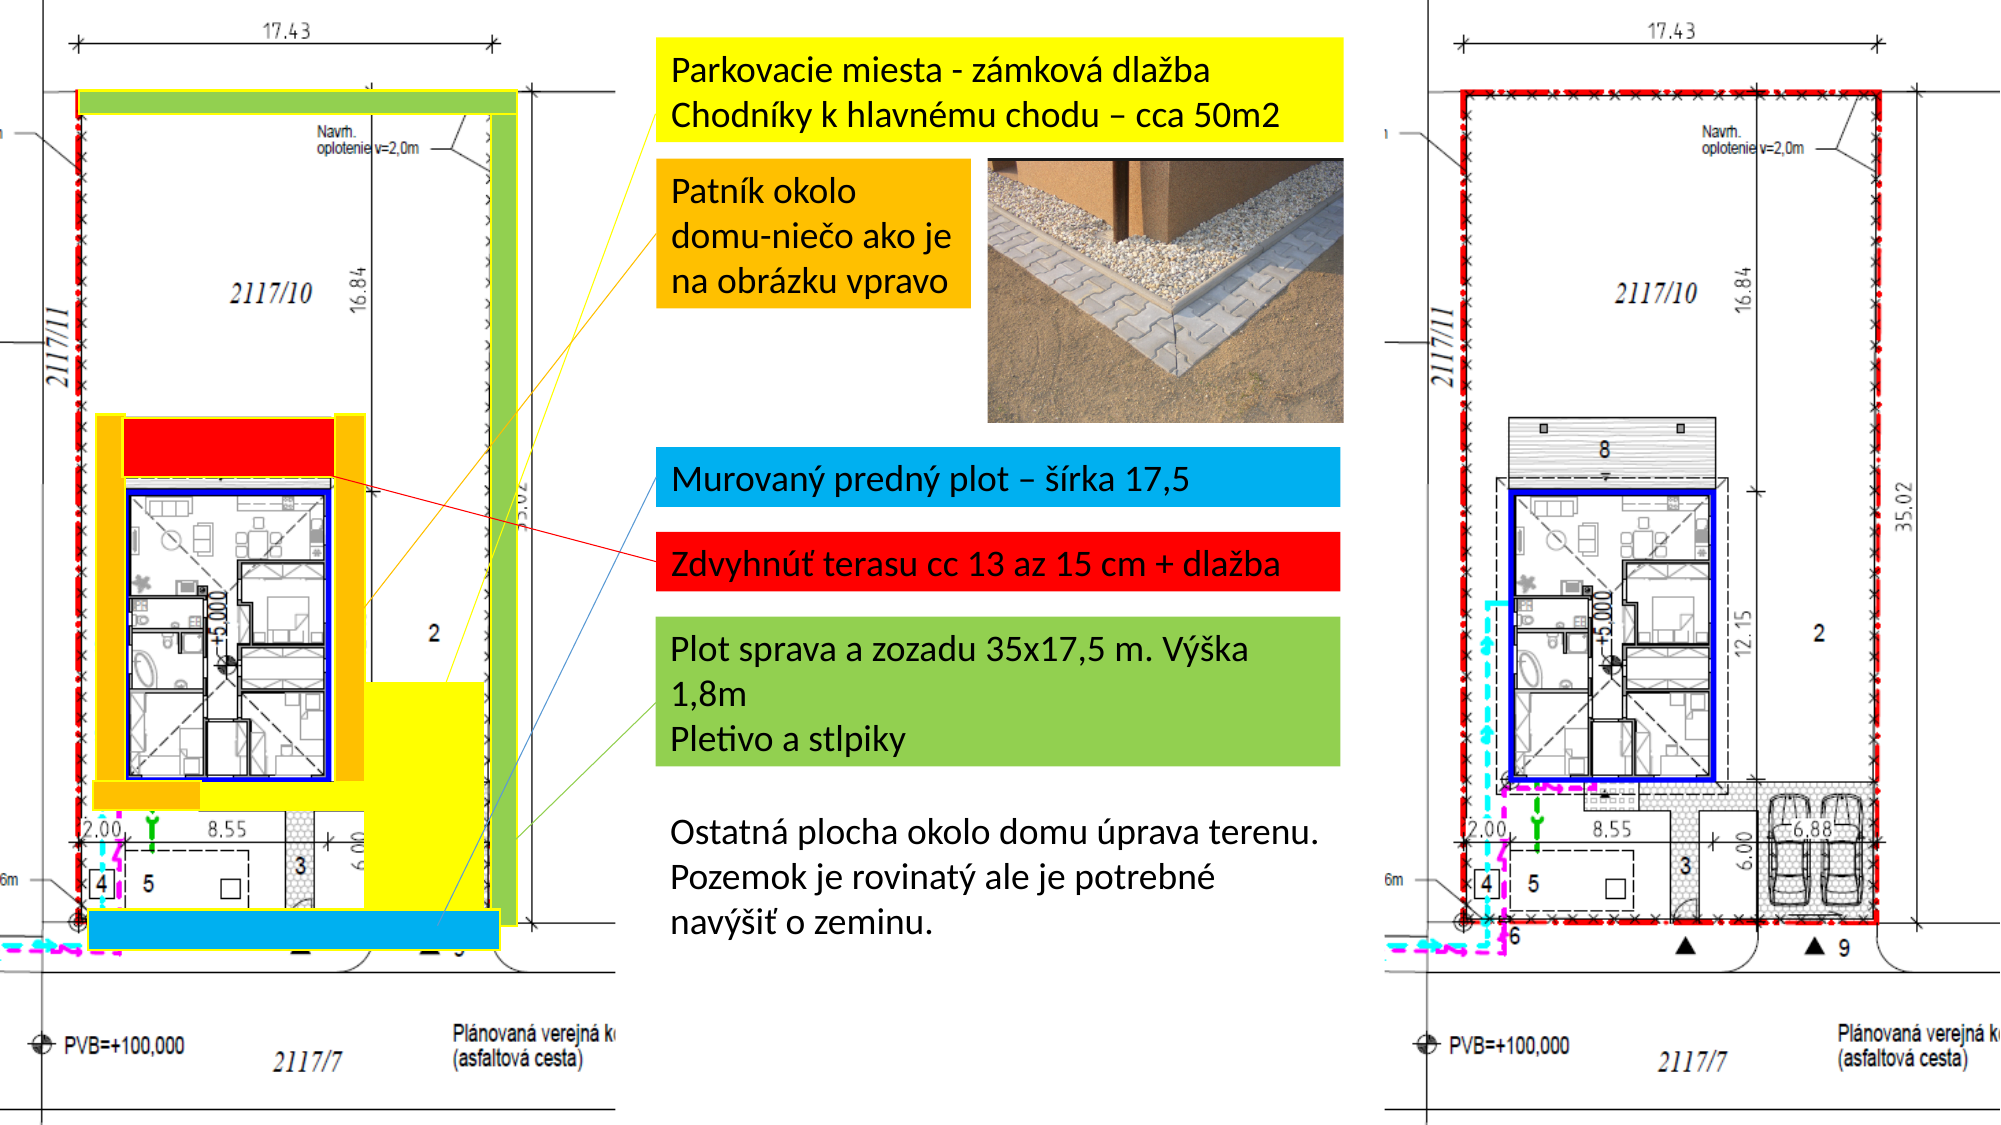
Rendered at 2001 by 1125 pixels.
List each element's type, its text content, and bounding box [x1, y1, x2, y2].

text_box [414, 617, 437, 769]
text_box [437, 563, 657, 926]
text_box Plot sprava a zozadu 35x17,5 m. Výška 1,8m Pletivo a stlpiky [657, 616, 1341, 767]
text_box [222, 447, 657, 563]
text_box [414, 113, 656, 234]
text_box Parkovacie miesta - zámková dlažba Chodníky k hlavnému chodu – cca 50m2 [656, 37, 1344, 143]
text_box Murovaný predný plot – šírka 17,5 [657, 447, 1341, 507]
text_box Ostatná plocha okolo domu úprava terenu. Pozemok je rovinatý ale je potrebné navýšiť o zeminu. [655, 799, 1341, 949]
picture [0, 0, 616, 1125]
text_box Patník okolo domu-niečo ako je na obrázku vpravo [656, 158, 971, 309]
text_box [357, 563, 437, 617]
picture [1384, 0, 2000, 1125]
text_box Zdvyhnúť terasu cc 13 az 15 cm + dlažba [657, 531, 1341, 592]
picture [987, 158, 1344, 423]
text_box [357, 234, 657, 447]
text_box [514, 693, 666, 841]
